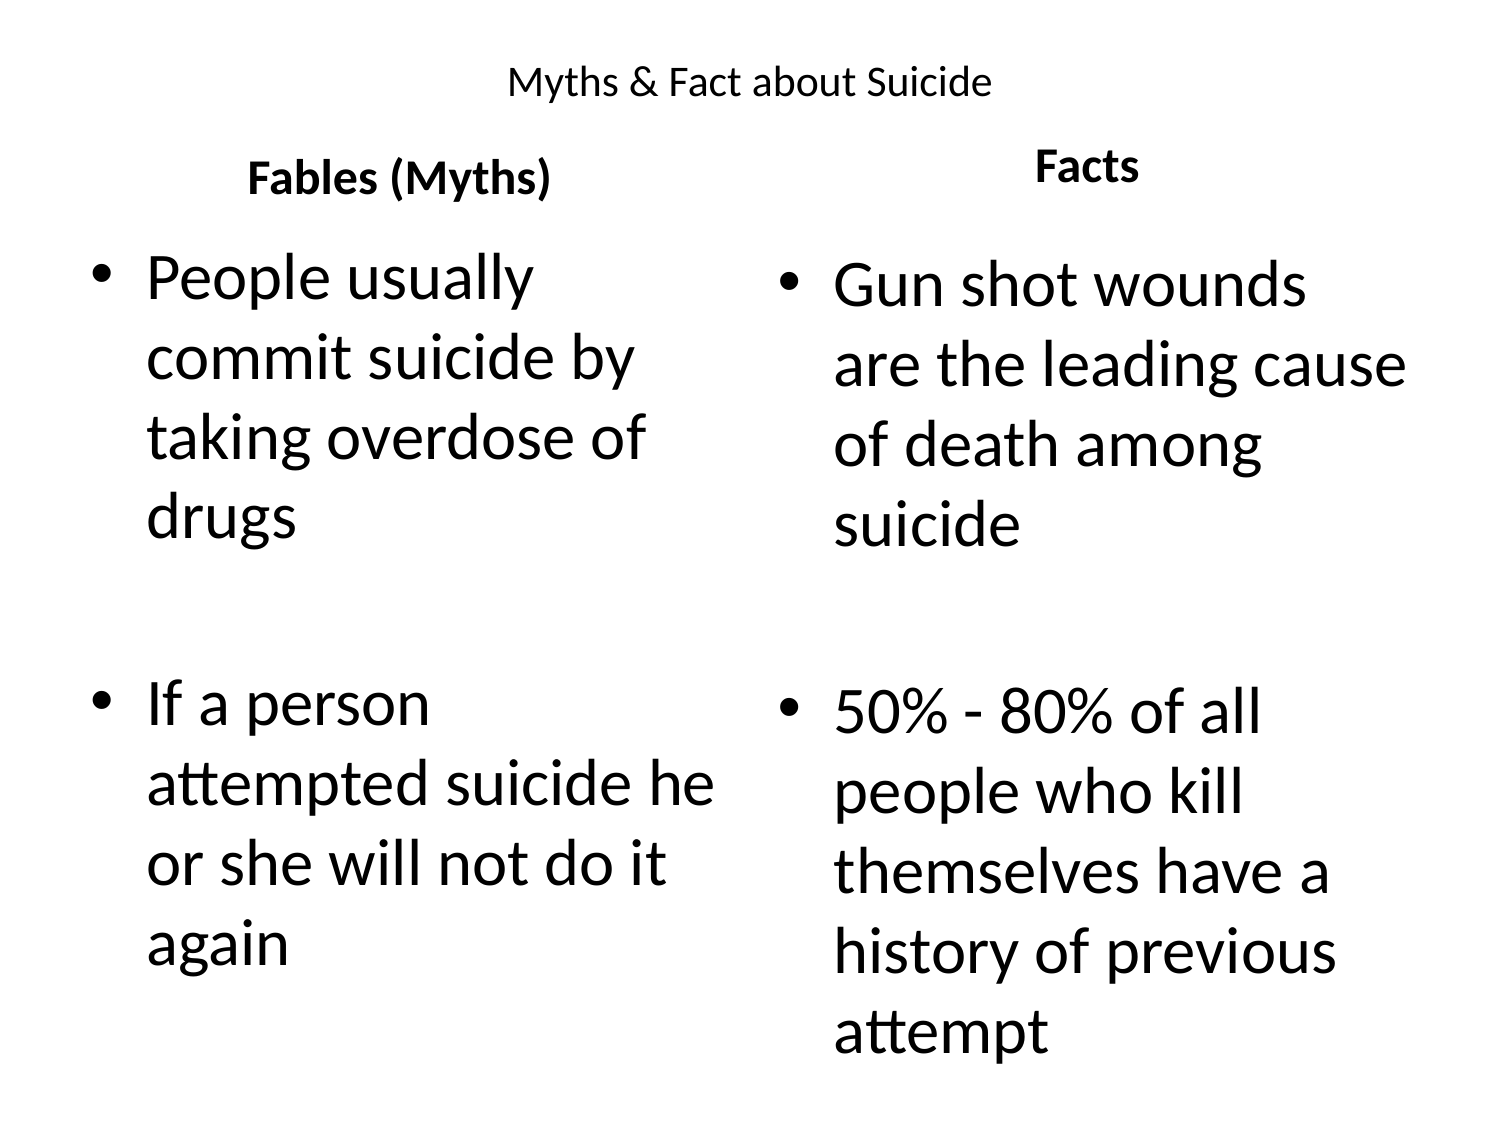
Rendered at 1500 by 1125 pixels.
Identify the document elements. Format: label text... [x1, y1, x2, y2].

text_box Facts [787, 124, 1388, 200]
text_box Fables (Myths) [99, 137, 700, 213]
list People usually commit suicide by taking overdose of drugs If a person attempted suicide he or she will not do it again [75, 224, 738, 1005]
title Myths & Fact about Suicide [75, 45, 1425, 113]
list Gun shot wounds are the leading cause of death among suicide 50% - 80% of all people who kill themselves have a history of previous attempt [762, 232, 1425, 1013]
